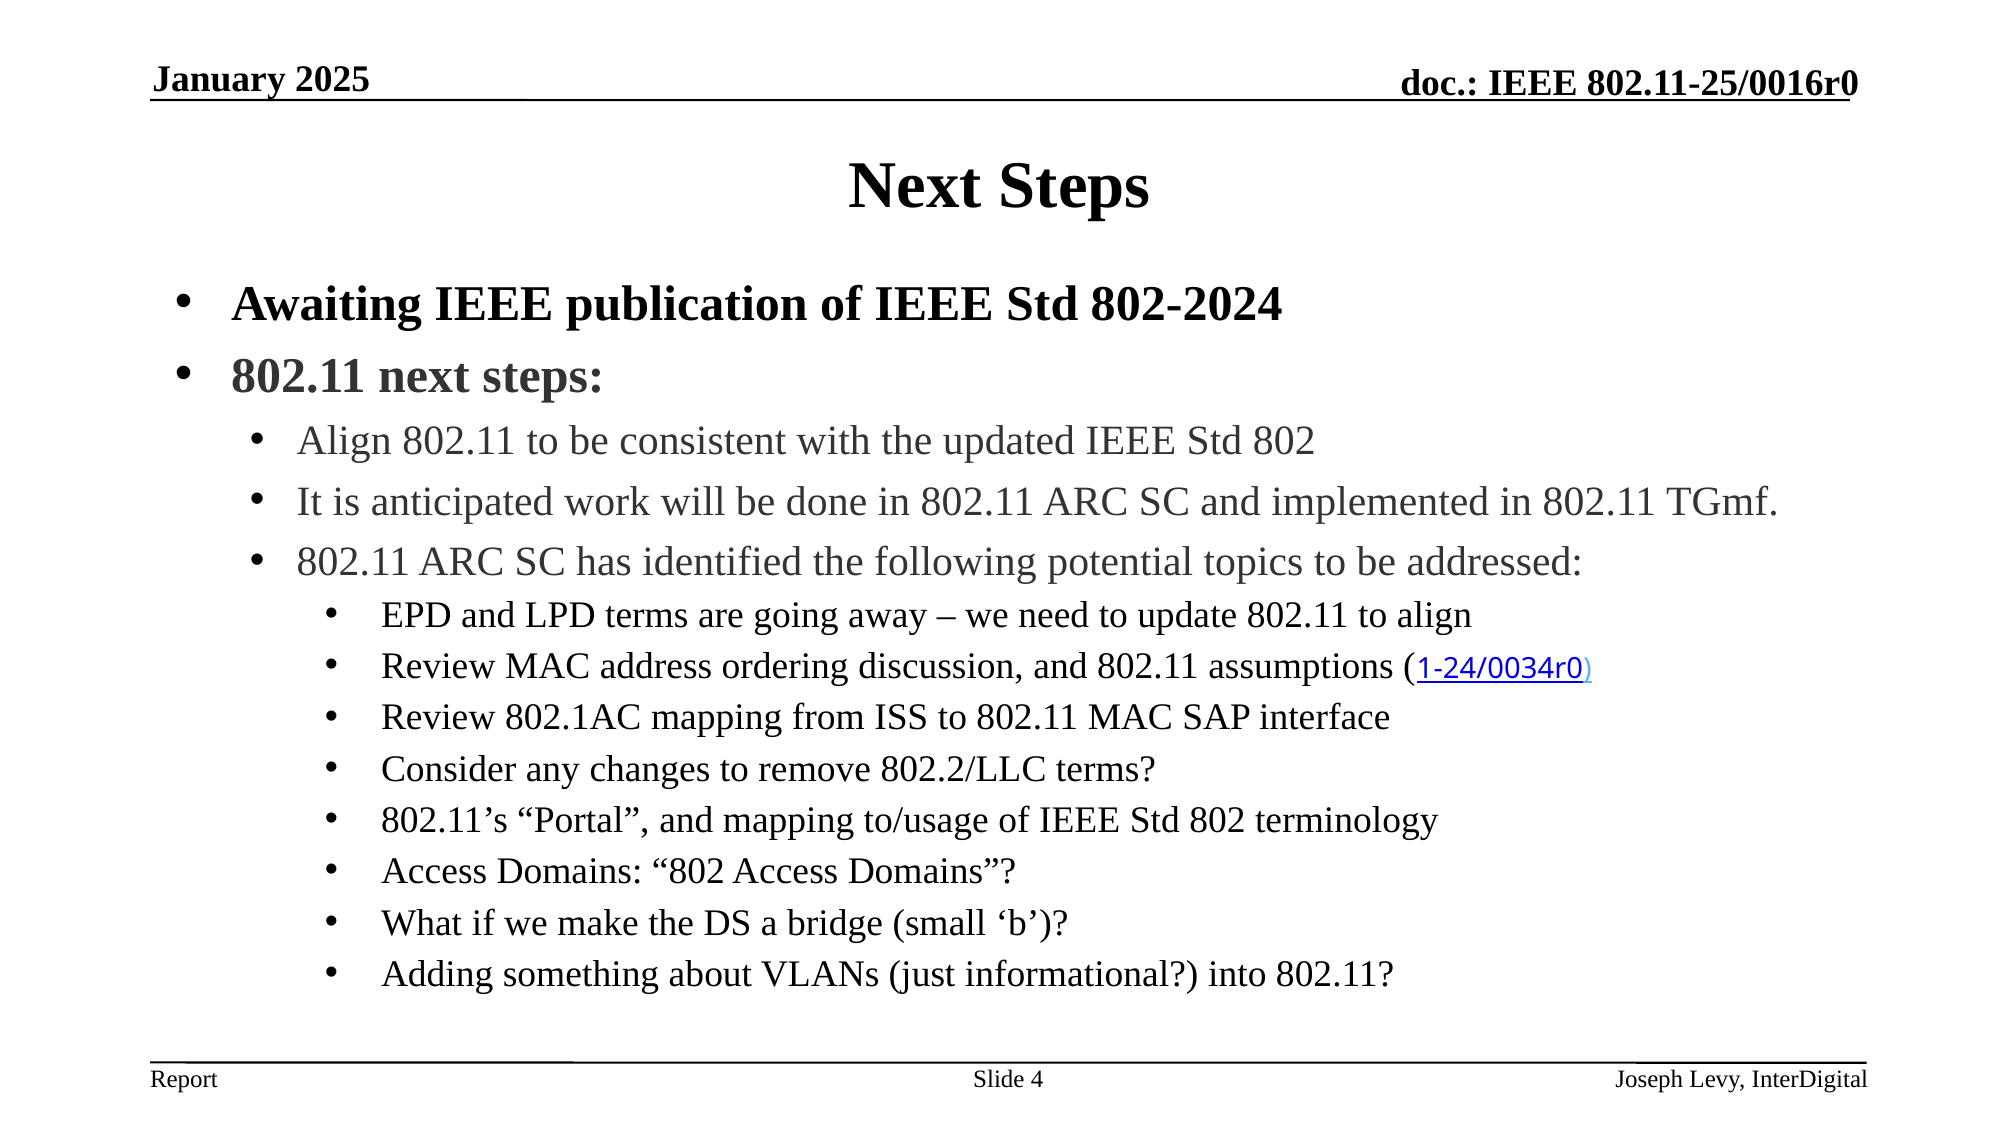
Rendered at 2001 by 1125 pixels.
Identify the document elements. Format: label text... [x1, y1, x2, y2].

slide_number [152, 54, 563, 100]
title Next Steps [149, 112, 1850, 251]
list Awaiting IEEE publication of IEEE Std 802-2024 802.11 next steps: Align 802.11 to be consistent with the updated IEEE Std 802 It is anticipated work will be done in 802.11 ARC SC and implemented in 802.11 TGmf. 802.11 ARC SC has identified the following potential topics to be addressed: EPD and LPD terms are going away – we need to update 802.11 to align Review MAC address ordering discussion, and 802.11 assumptions (1-24/0034r0) Review 802.1AC mapping from ISS to 802.11 MAC SAP interface Consider any changes to remove 802.2/LLC terms? 802.11’s “Portal”, and mapping to/usage of IEEE Std 802 terminology Access Domains: “802 Access Domains”? What if we make the DS a bridge (small ‘b’)? Adding something about VLANs (just informational?) into 802.11? [159, 262, 1973, 1063]
footer Joseph Levy, InterDigital [1171, 1061, 1869, 1093]
slide_number Slide 4 [950, 1061, 1067, 1123]
